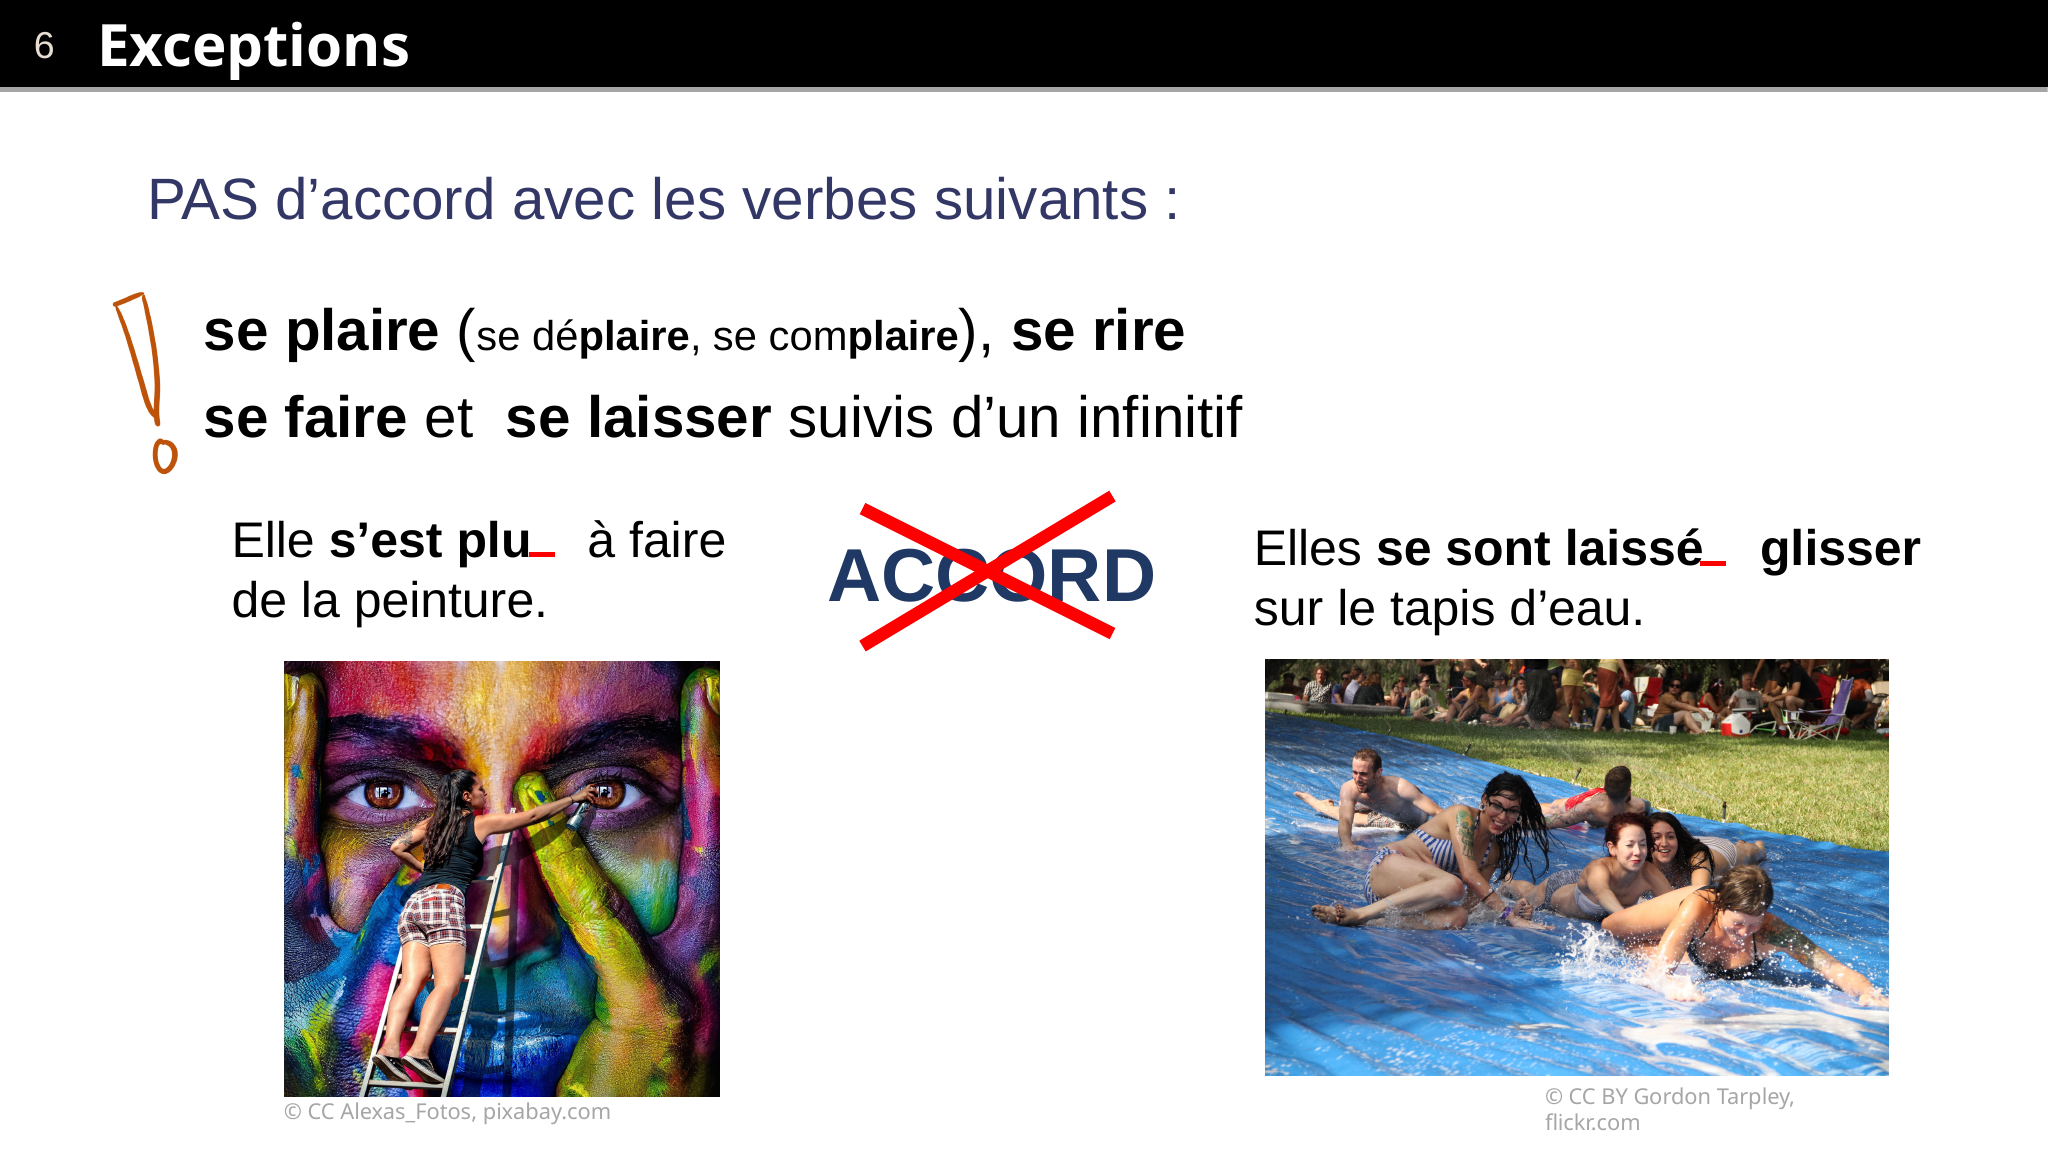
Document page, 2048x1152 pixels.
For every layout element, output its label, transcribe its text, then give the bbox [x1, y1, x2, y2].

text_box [214, 499, 759, 637]
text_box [1265, 659, 1911, 1118]
picture [121, 287, 172, 483]
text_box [1235, 507, 1954, 645]
text_box PAS d’accord avec les verbes suivants : [132, 153, 1214, 239]
title Exceptions [91, 1, 2019, 86]
text_box se plaire (se déplaire, se complaire), se rire [189, 284, 1489, 370]
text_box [269, 661, 720, 1133]
text_box ACCORD [812, 521, 1188, 622]
text_box se faire et se laisser suivis d’un infinitif [188, 372, 1327, 457]
